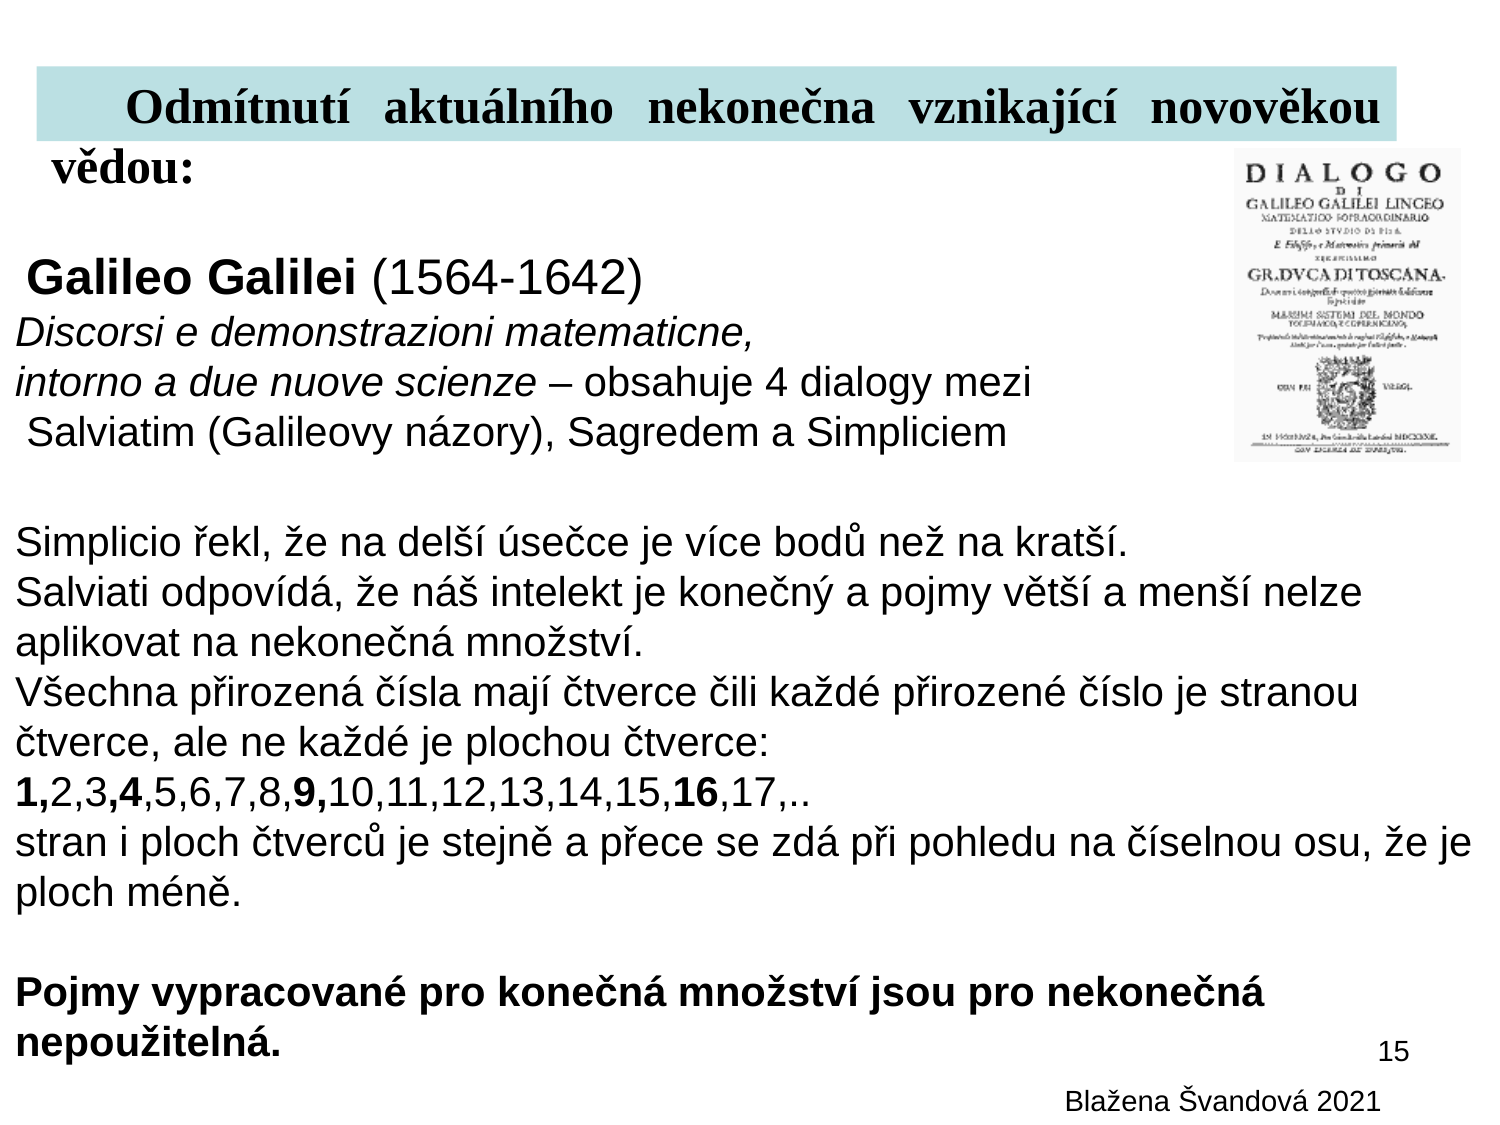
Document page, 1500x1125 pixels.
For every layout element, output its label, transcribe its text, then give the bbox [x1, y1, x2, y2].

picture [1234, 148, 1461, 462]
footer Blažena Švandová 2021 [985, 1074, 1461, 1125]
text_box Odmítnutí aktuálního nekonečna vznikající novověkou vědou: [36, 66, 1397, 142]
slide_number 15 [1074, 1024, 1425, 1103]
title Galileo Galilei (1564-1642) Discorsi e demonstrazioni matematicne, intorno a due nuove scienze – obsahuje 4 dialogy mezi Salviatim (Galileovy názory), Sagredem a Simpliciem Simplicio řekl, že na delší úsečce je více bodů než na kratší. Salviati odpovídá, že náš intelekt je konečný a pojmy větší a menší nelze aplikovat na nekonečná množství. Všechna přirozená čísla mají čtverce čili každé přirozené číslo je stranou čtverce, ale ne každé je plochou čtverce: 1,2,3,4,5,6,7,8,9,10,11,12,13,14,15,16,17,.. stran i ploch čtverců je stejně a přece se zdá při pohledu na číselnou osu, že je ploch méně. Pojmy vypracované pro konečná množství jsou pro nekonečná nepoužitelná. [0, 184, 1500, 1125]
